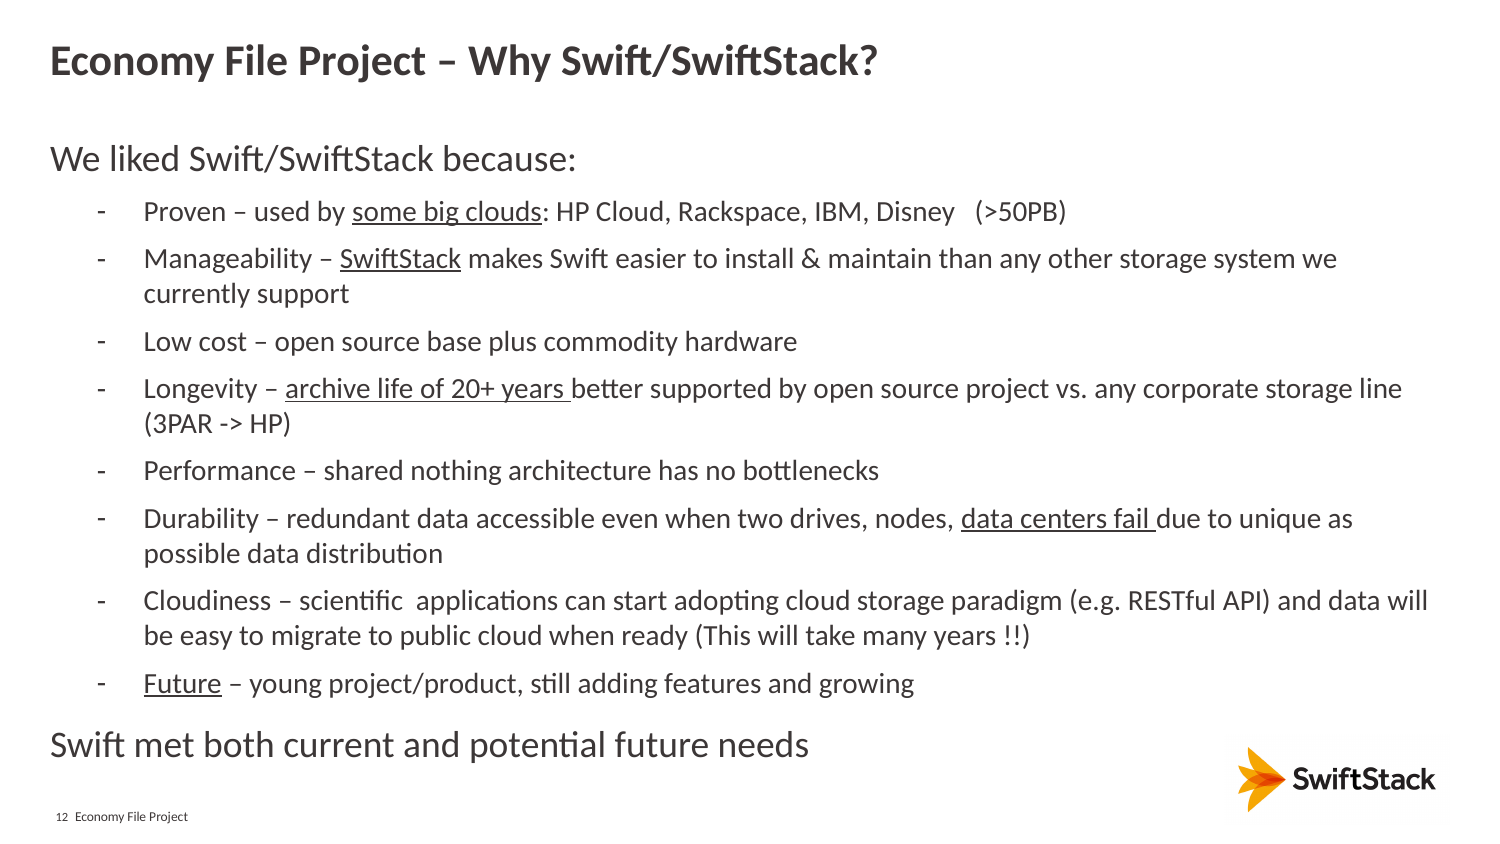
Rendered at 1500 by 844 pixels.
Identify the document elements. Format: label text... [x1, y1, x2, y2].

picture [1224, 734, 1450, 825]
list We liked Swift/SwiftStack because: Proven – used by some big clouds: HP Cloud, Rackspace, IBM, Disney (>50PB) Manageability – SwiftStack makes Swift easier to install & maintain than any other storage system we currently support Low cost – open source base plus commodity hardware Longevity – archive life of 20+ years better supported by open source project vs. any corporate storage line (3PAR -> HP) Performance – shared nothing architecture has no bottlenecks Durability – redundant data accessible even when two drives, nodes, data centers fail due to unique as possible data distribution Cloudiness – scientific applications can start adopting cloud storage paradigm (e.g. RESTful API) and data will be easy to migrate to public cloud when ready (This will take many years !!) Future – young project/product, still adding features and growing Swift met both current and potential future needs [49, 134, 1449, 753]
footer Economy File Project [75, 806, 1086, 826]
title Economy File Project – Why Swift/SwiftStack? [49, 31, 1449, 82]
